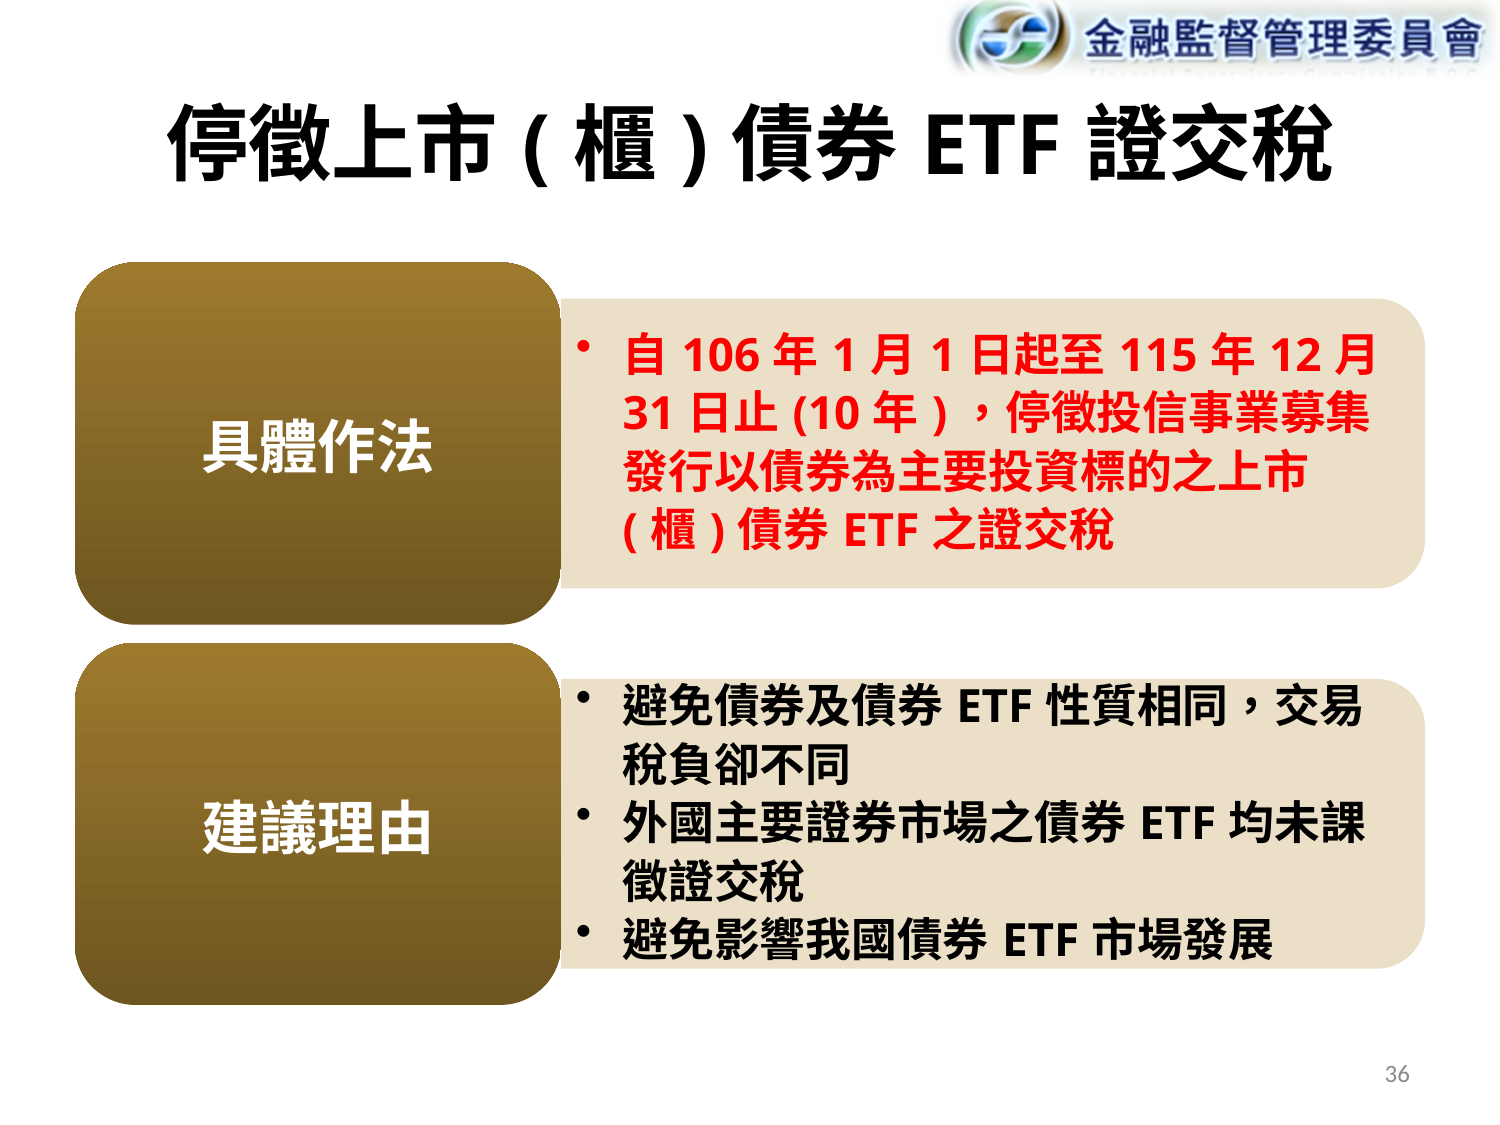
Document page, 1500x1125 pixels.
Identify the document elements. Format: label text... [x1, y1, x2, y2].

slide_number 36 [1074, 1042, 1425, 1103]
title 停徵上市(櫃)債券ETF證交稅 [75, 45, 1425, 233]
picture [968, 20, 1476, 50]
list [74, 262, 1426, 1006]
